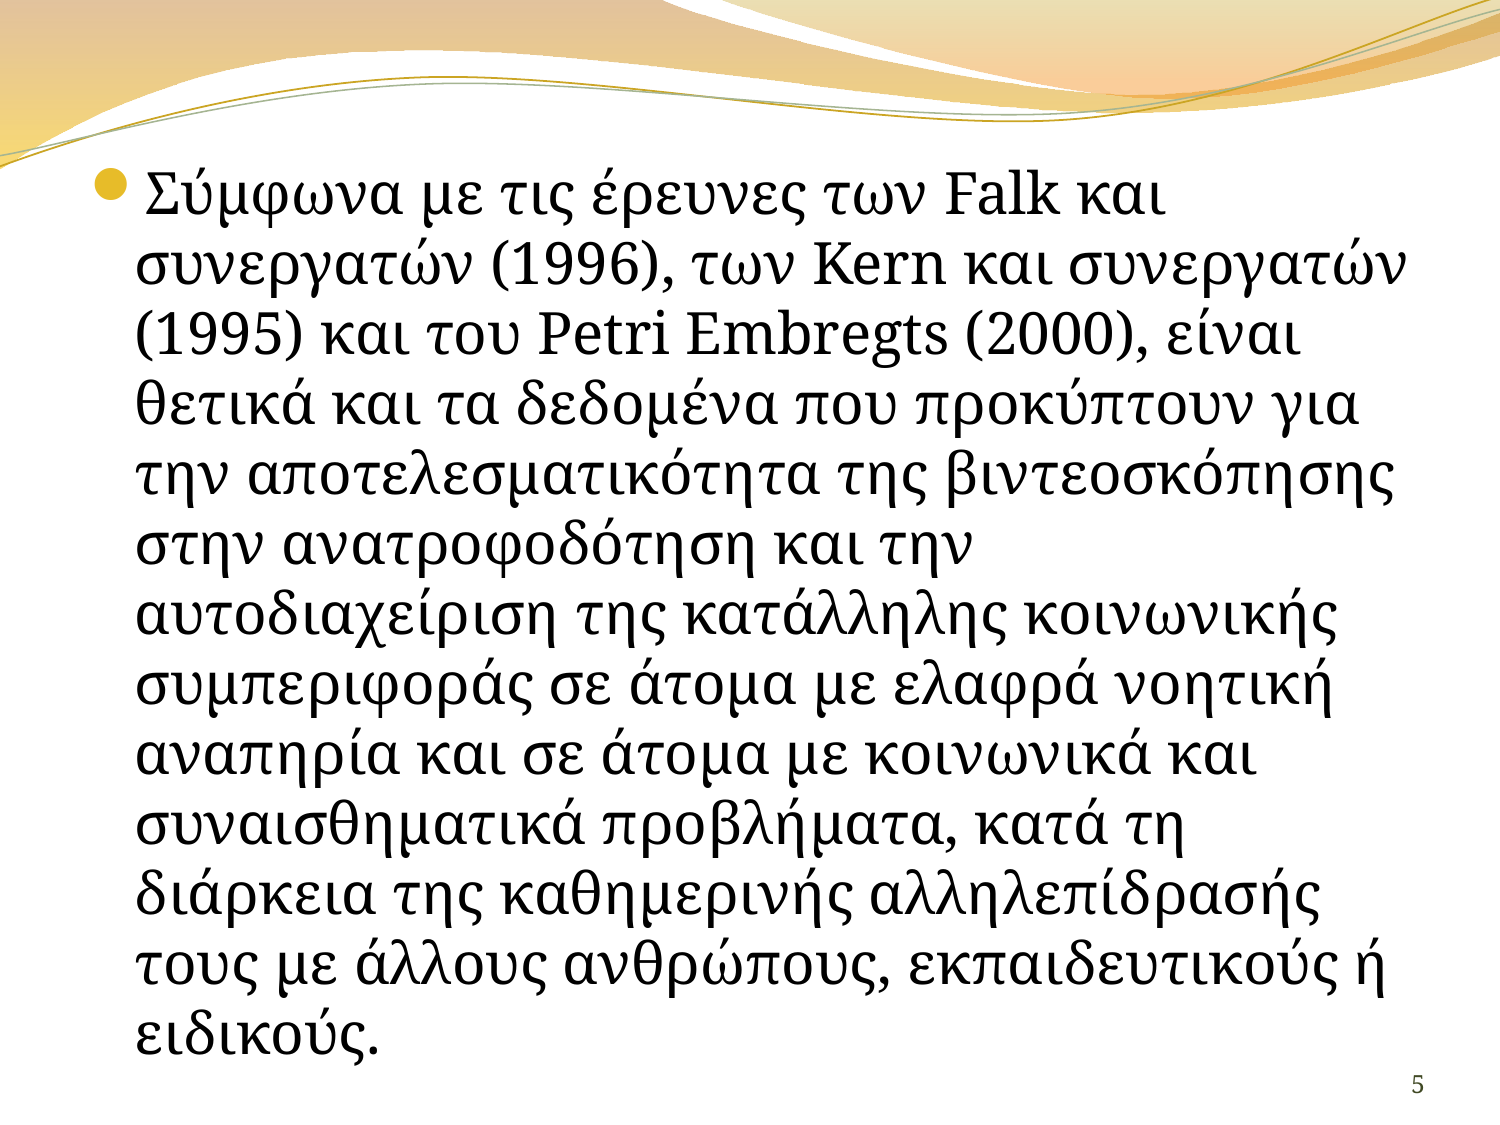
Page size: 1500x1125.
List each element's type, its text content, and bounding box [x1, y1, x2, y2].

list Σύμφωνα με τις έρευνες των Falk και συνεργατών (1996), των Kern και συνεργατών (1995) και του Petri Embregts (2000), είναι θετικά και τα δεδομένα που προκύπτουν για την αποτελεσματικότητα της βιντεοσκόπησης στην ανατροφοδότηση και την αυτοδιαχείριση της κατάλληλης κοινωνικής συμπεριφοράς σε άτομα με ελαφρά νοητική αναπηρία και σε άτομα με κοινωνικά και συναισθηματικά προβλήματα, κατά τη διάρκεια της καθημερινής αλληλεπίδρασής τους με άλλους ανθρώπους, εκπαιδευτικούς ή ειδικούς. [74, 148, 1426, 1083]
slide_number 5 [1299, 1083, 1425, 1103]
